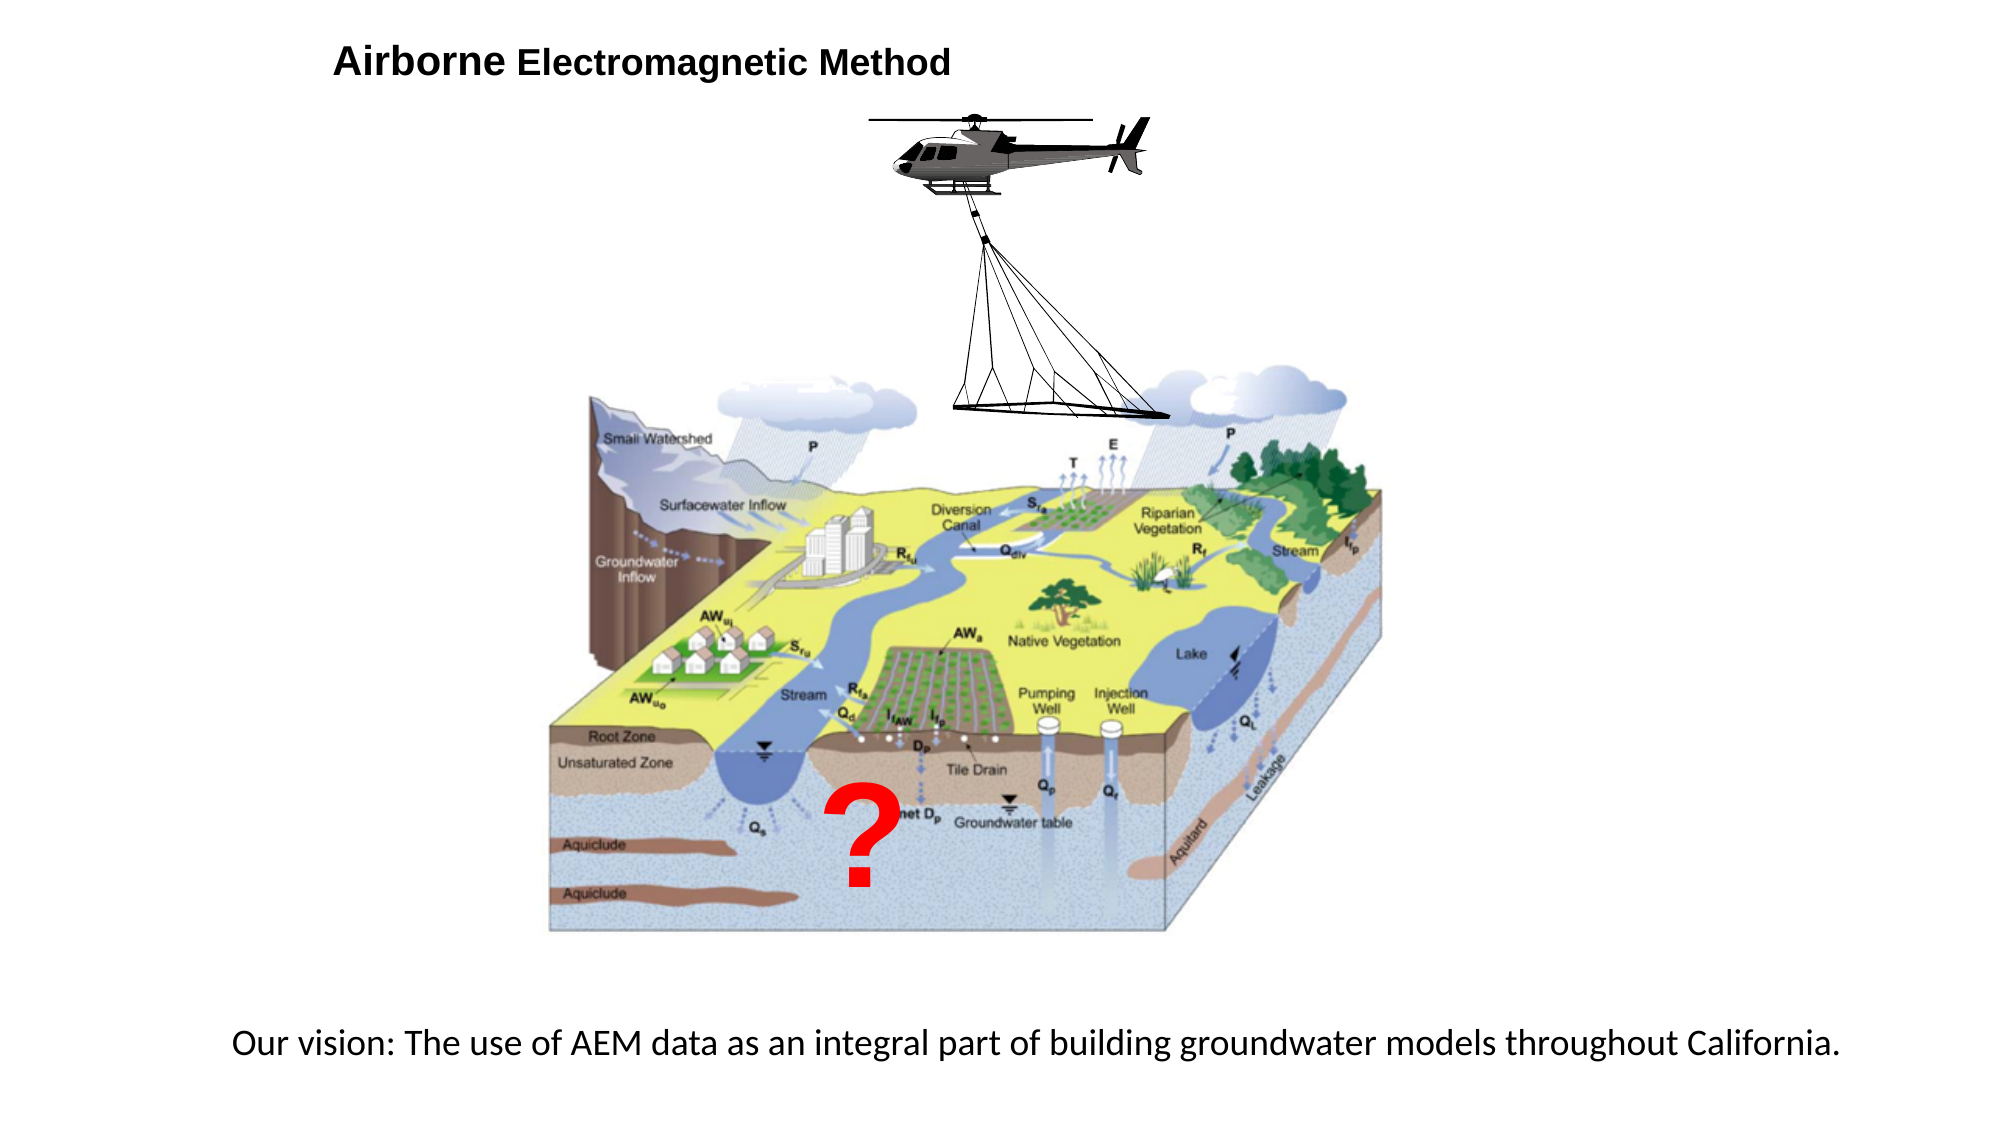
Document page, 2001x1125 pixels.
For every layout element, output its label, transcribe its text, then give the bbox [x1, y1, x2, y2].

picture [522, 113, 1404, 946]
text_box Airborne Electromagnetic Method [317, 26, 968, 91]
text_box Our vision: The use of AEM data as an integral part of building groundwater models throughout California. [217, 1011, 1859, 1071]
